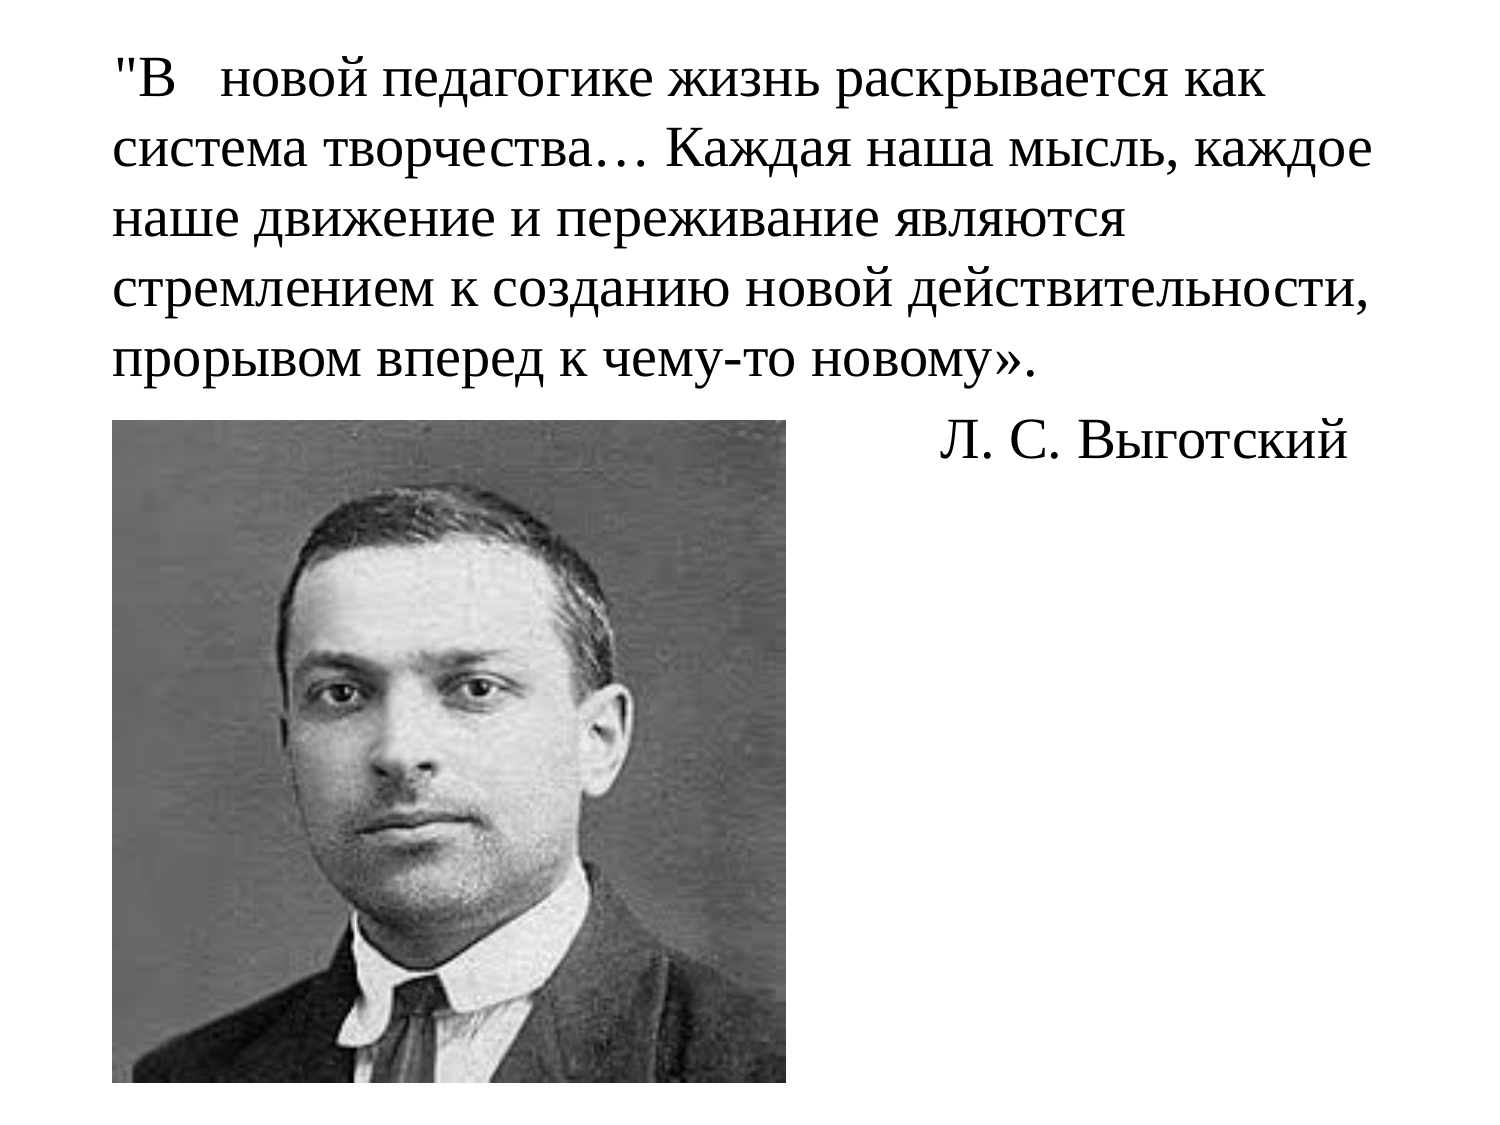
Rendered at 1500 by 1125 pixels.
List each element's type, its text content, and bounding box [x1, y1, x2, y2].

picture [111, 420, 786, 1083]
list "В новой педагогике жизнь раскрывается как система творчества… Каждая наша мысль, каждое наше движение и переживание являются стремлением к созданию новой действительности, прорывом вперед к чему-то новому». Л. С. Выготский [41, 30, 1424, 1125]
